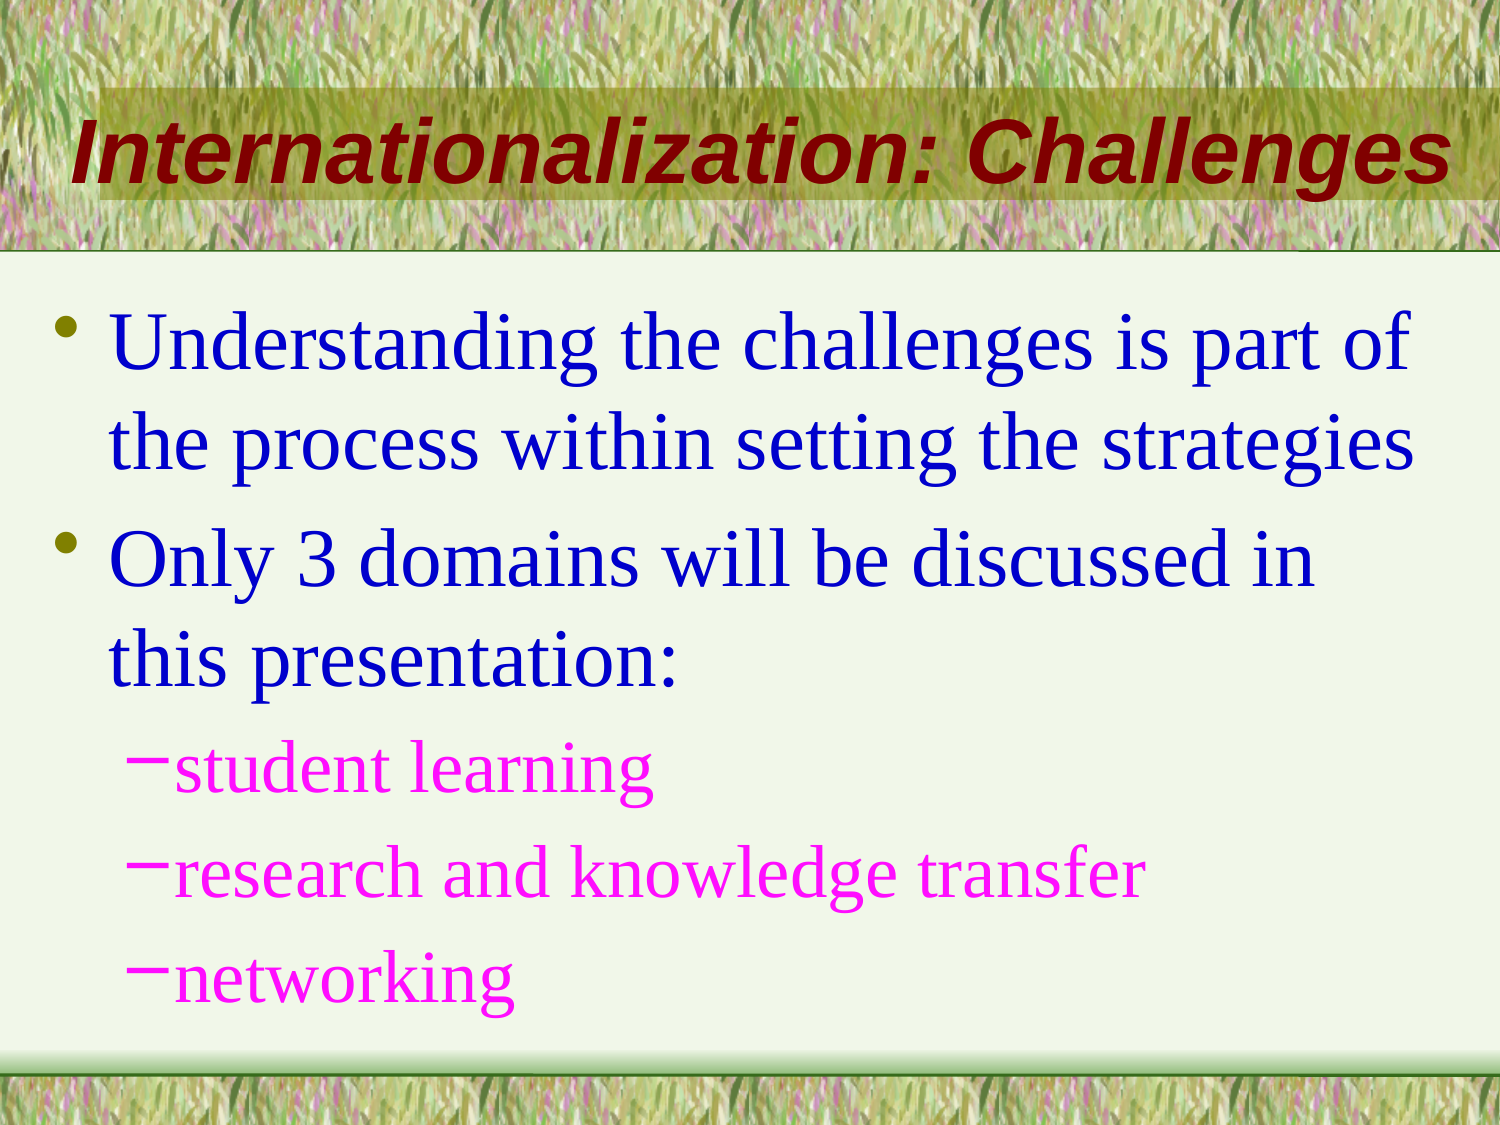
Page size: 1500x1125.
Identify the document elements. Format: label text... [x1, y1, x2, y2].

title Internationalization: Challenges [17, 49, 1483, 238]
list Understanding the challenges is part of the process within setting the strategies Only 3 domains will be discussed in this presentation: student learning research and knowledge transfer networking [37, 278, 1463, 1035]
picture [0, 1077, 1500, 1125]
picture [0, 0, 1500, 250]
